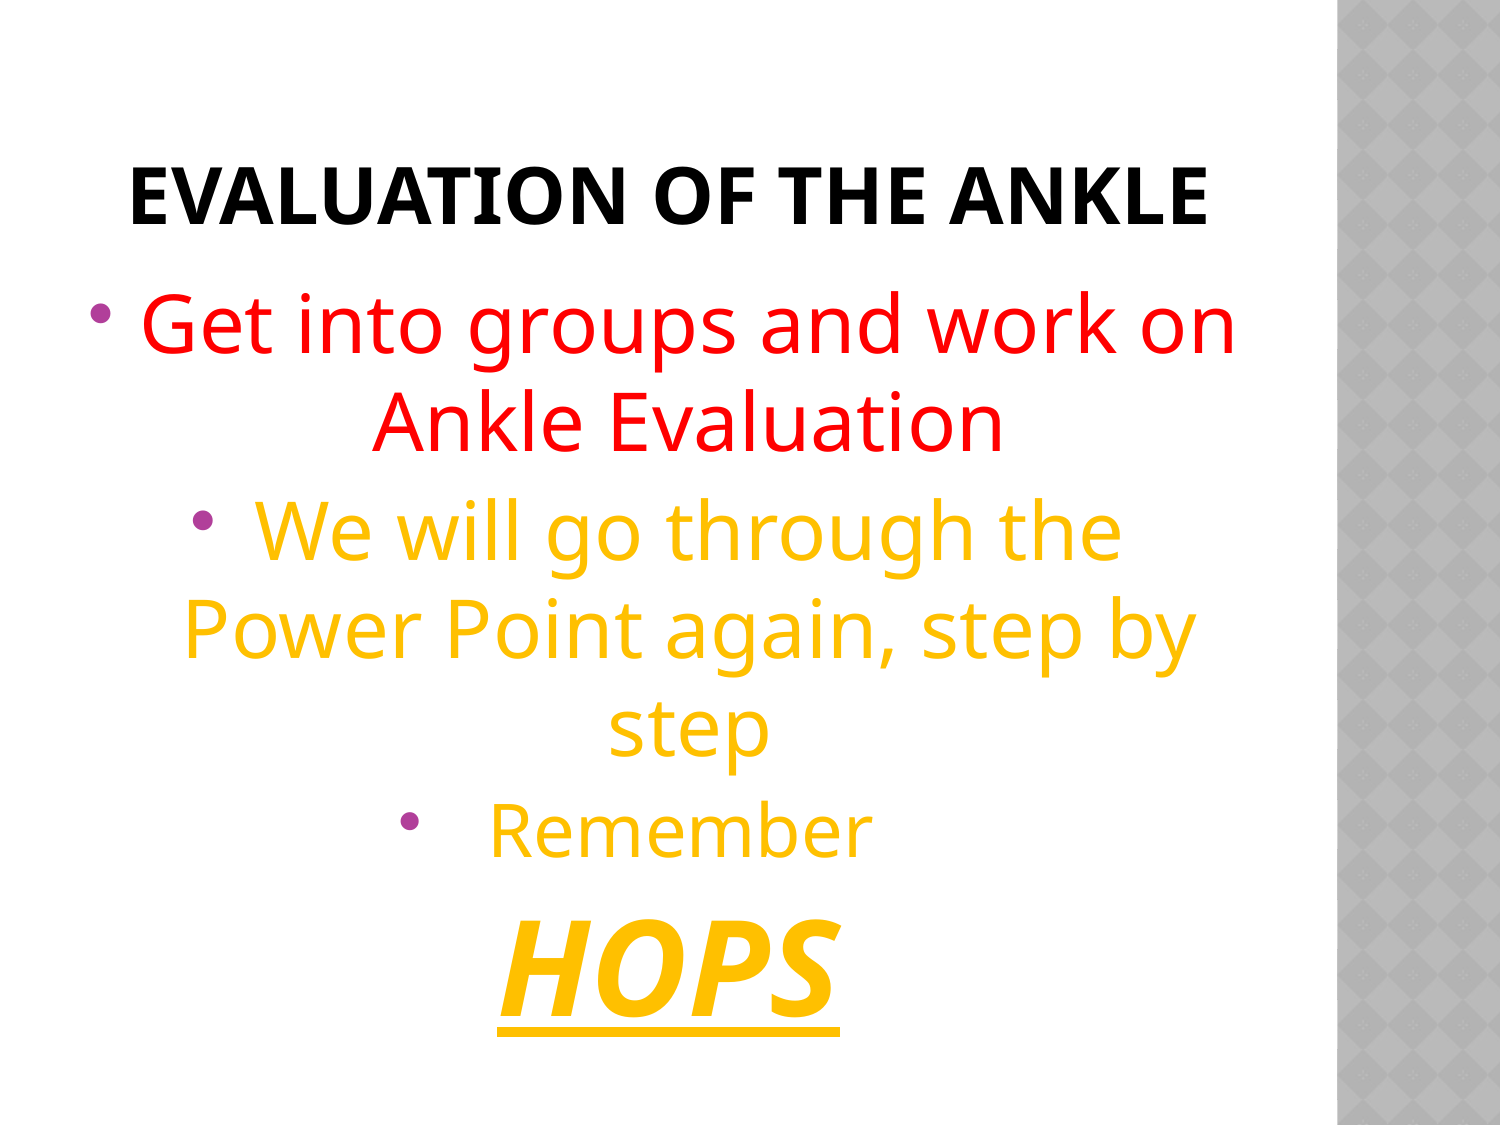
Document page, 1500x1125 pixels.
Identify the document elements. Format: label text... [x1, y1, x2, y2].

list Get into groups and work on Ankle Evaluation We will go through the Power Point again, step by step Remember HOPS [75, 264, 1263, 1059]
title Evaluation of the ANKLE [75, 52, 1263, 240]
